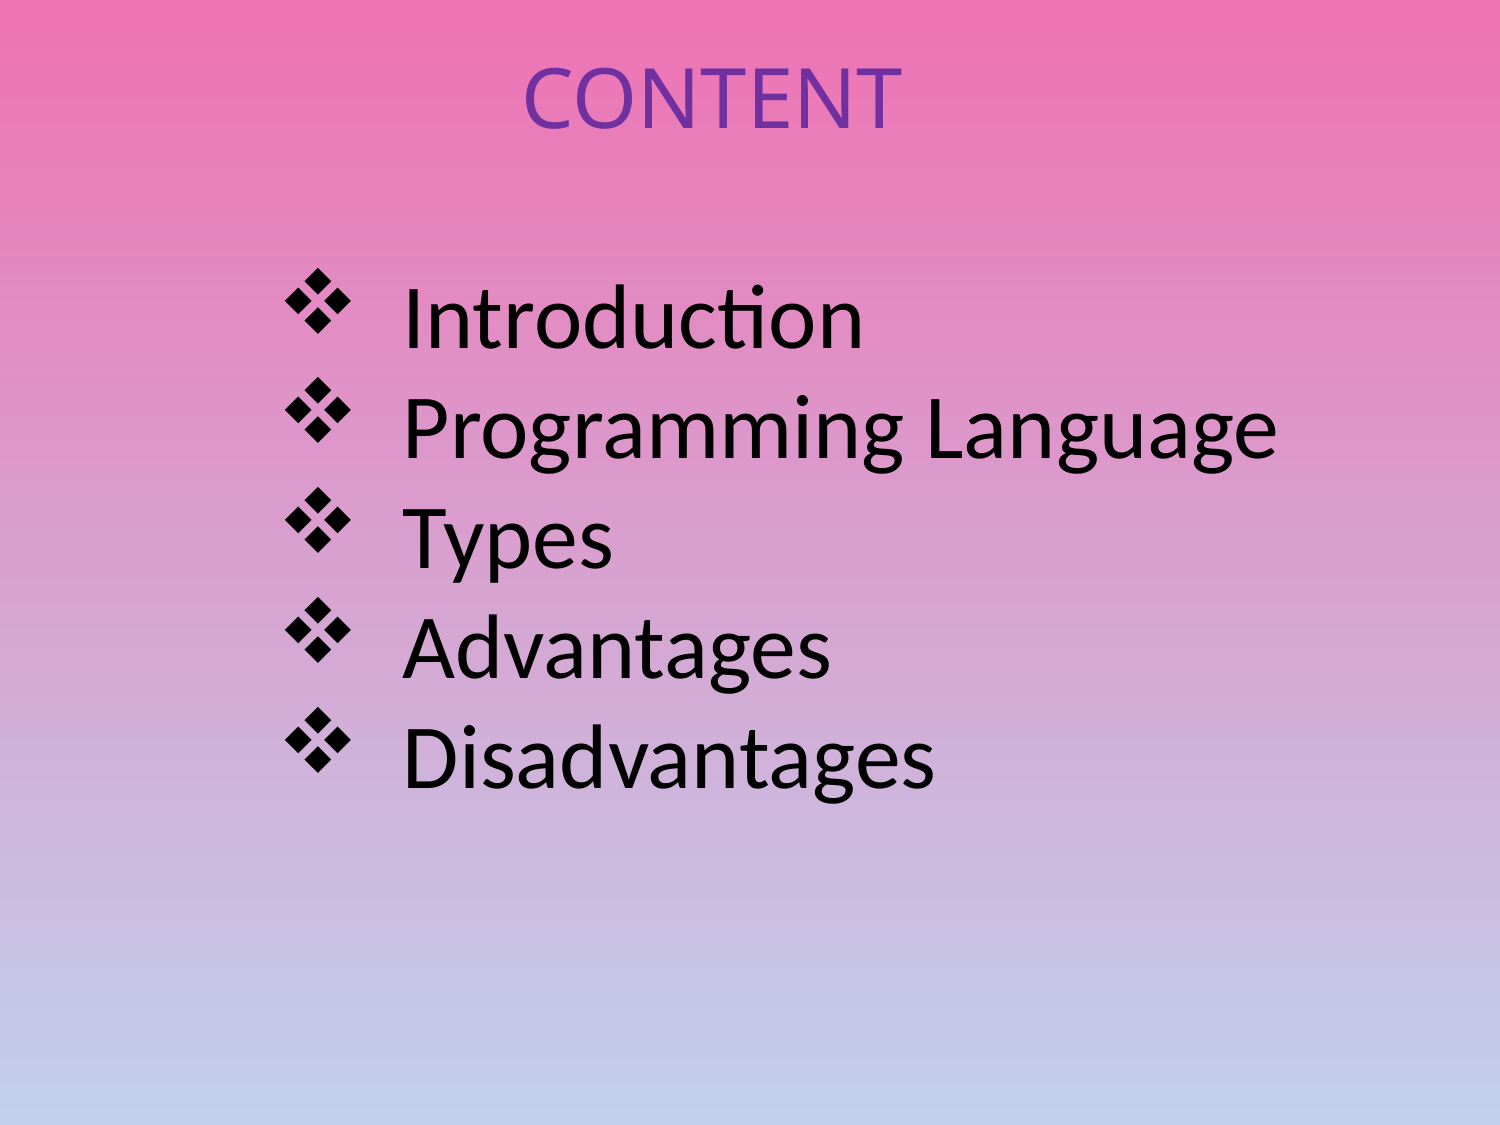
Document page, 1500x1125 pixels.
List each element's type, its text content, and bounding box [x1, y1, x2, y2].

text_box Introduction Programming Language Types Advantages Disadvantages [262, 249, 1300, 815]
text_box CONTENT [437, 37, 988, 153]
